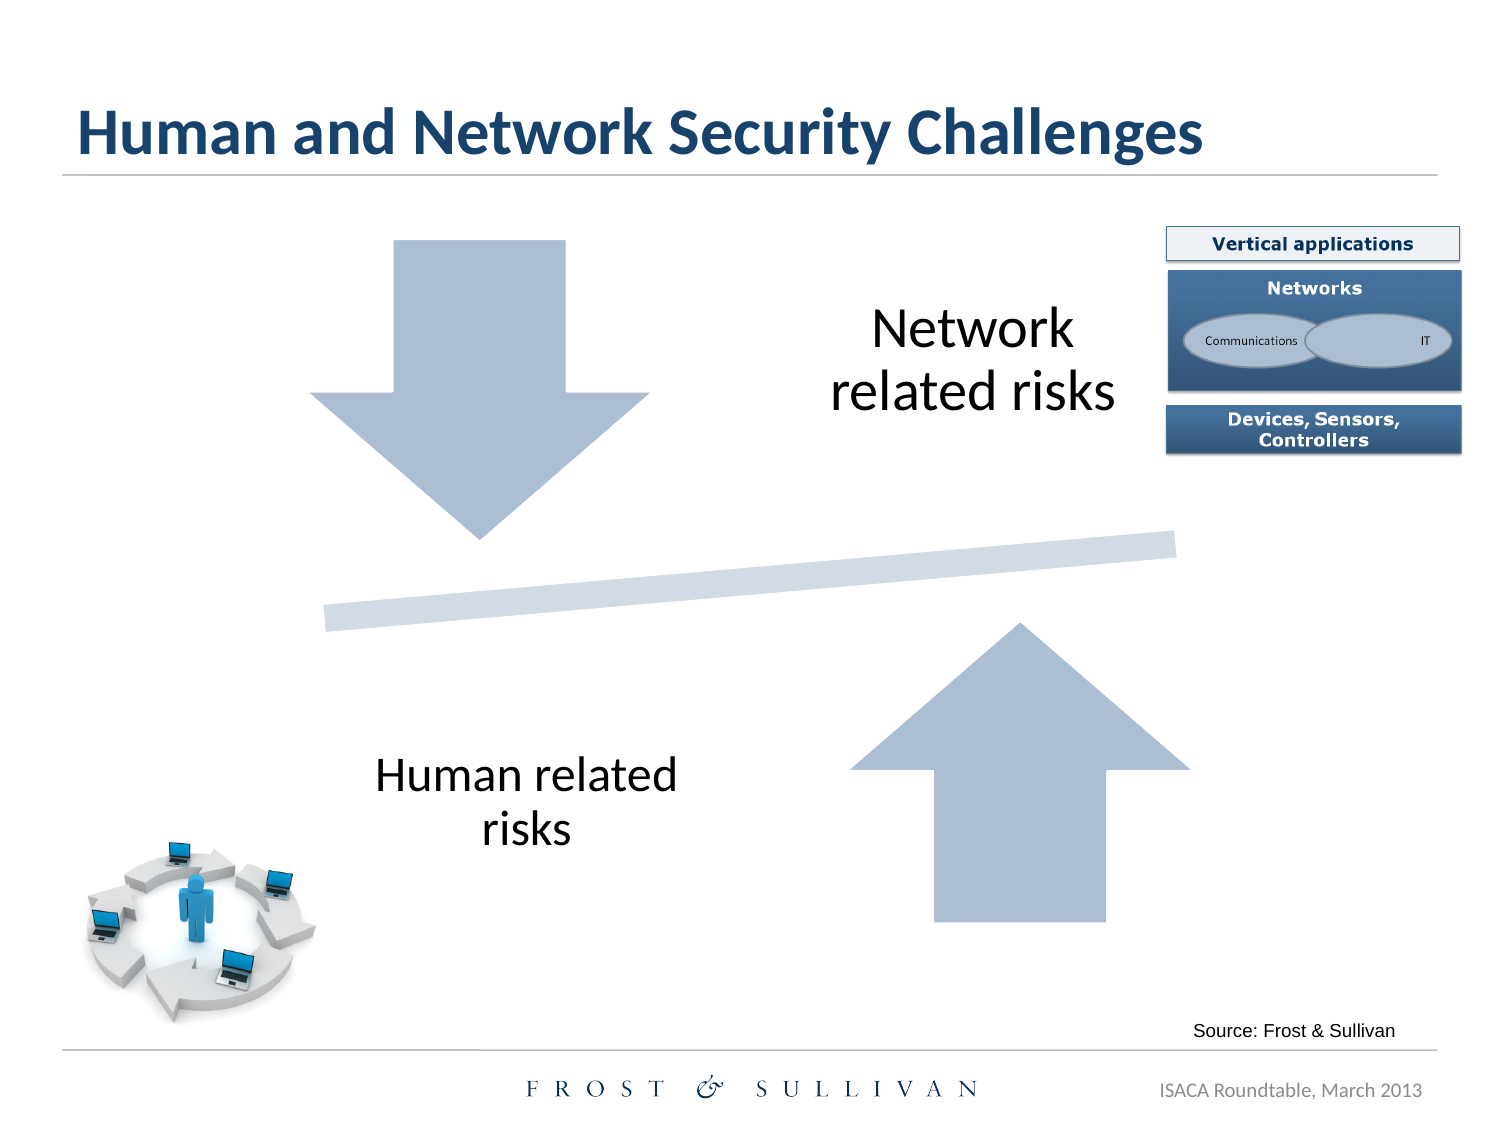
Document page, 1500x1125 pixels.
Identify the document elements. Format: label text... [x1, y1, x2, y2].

picture [473, 1049, 1027, 1125]
text_box Source: Frost & Sullivan [1178, 1011, 1411, 1049]
picture [1162, 224, 1465, 460]
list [62, 824, 338, 1032]
title Human and Network Security Challenges [62, 44, 1438, 176]
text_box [162, 199, 1338, 963]
